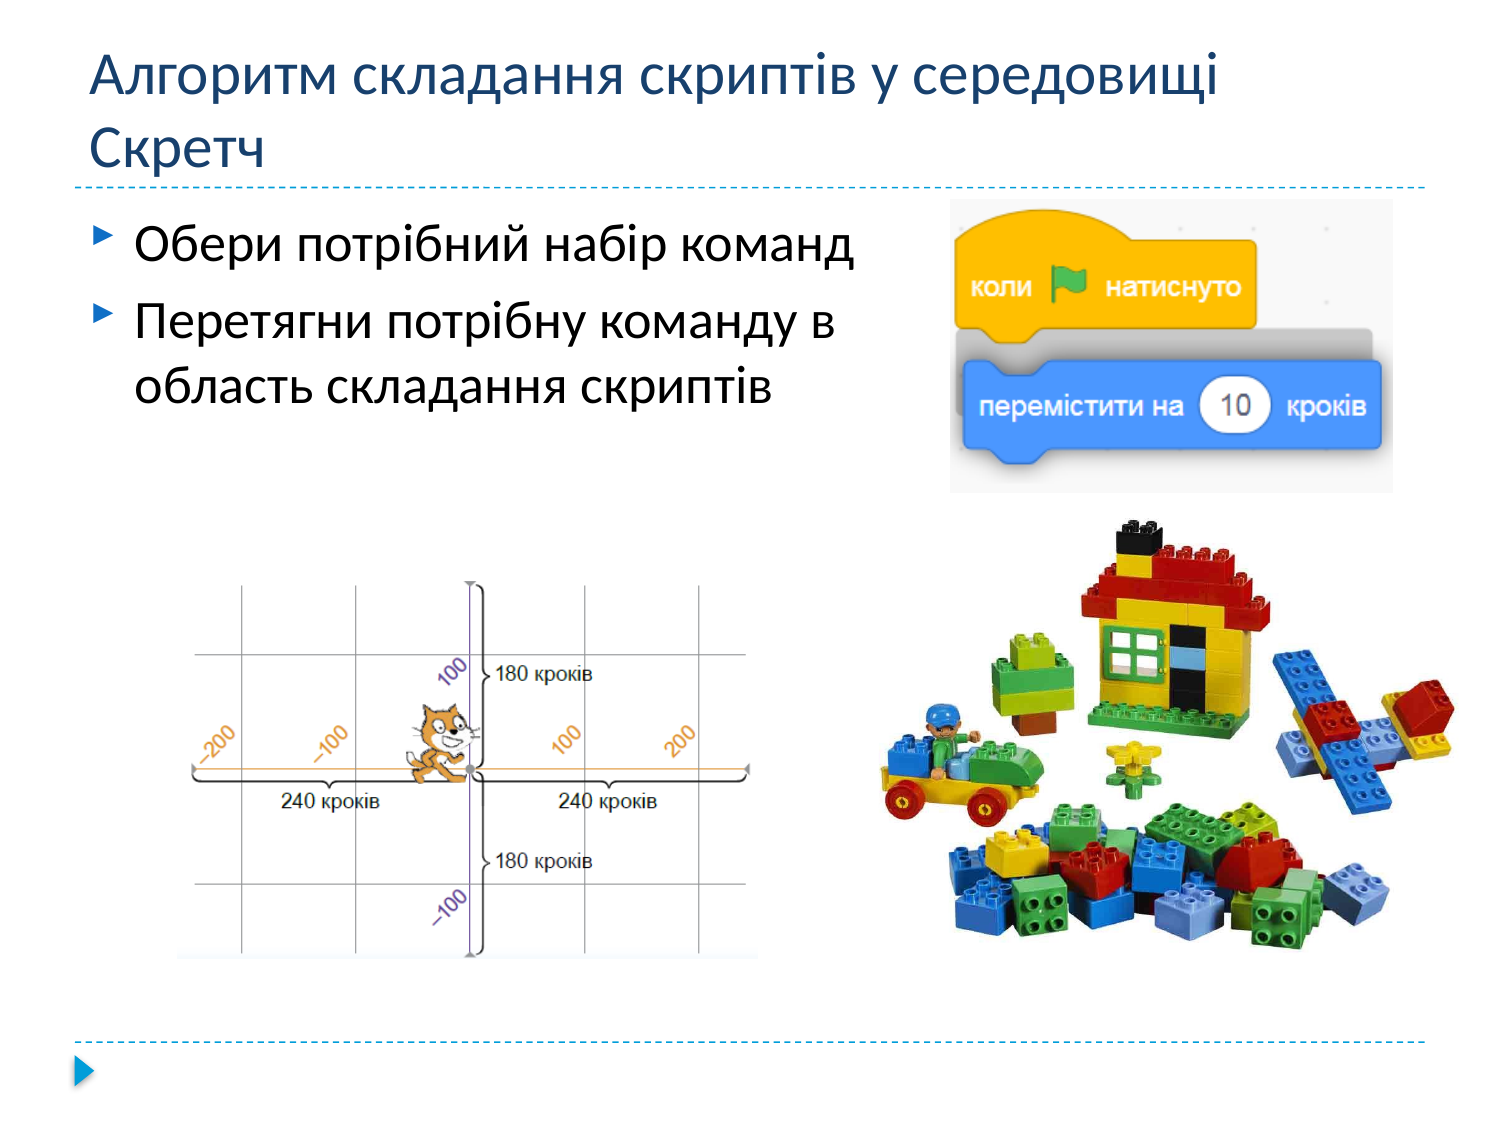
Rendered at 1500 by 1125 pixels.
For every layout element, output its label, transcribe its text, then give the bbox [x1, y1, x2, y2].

list Обери потрібний набір команд Перетягни потрібну команду в область складання скриптів [75, 200, 874, 1010]
picture [859, 199, 1483, 974]
picture [177, 579, 758, 959]
title Алгоритм складання скриптів у середовищі Скретч [75, 24, 1425, 188]
